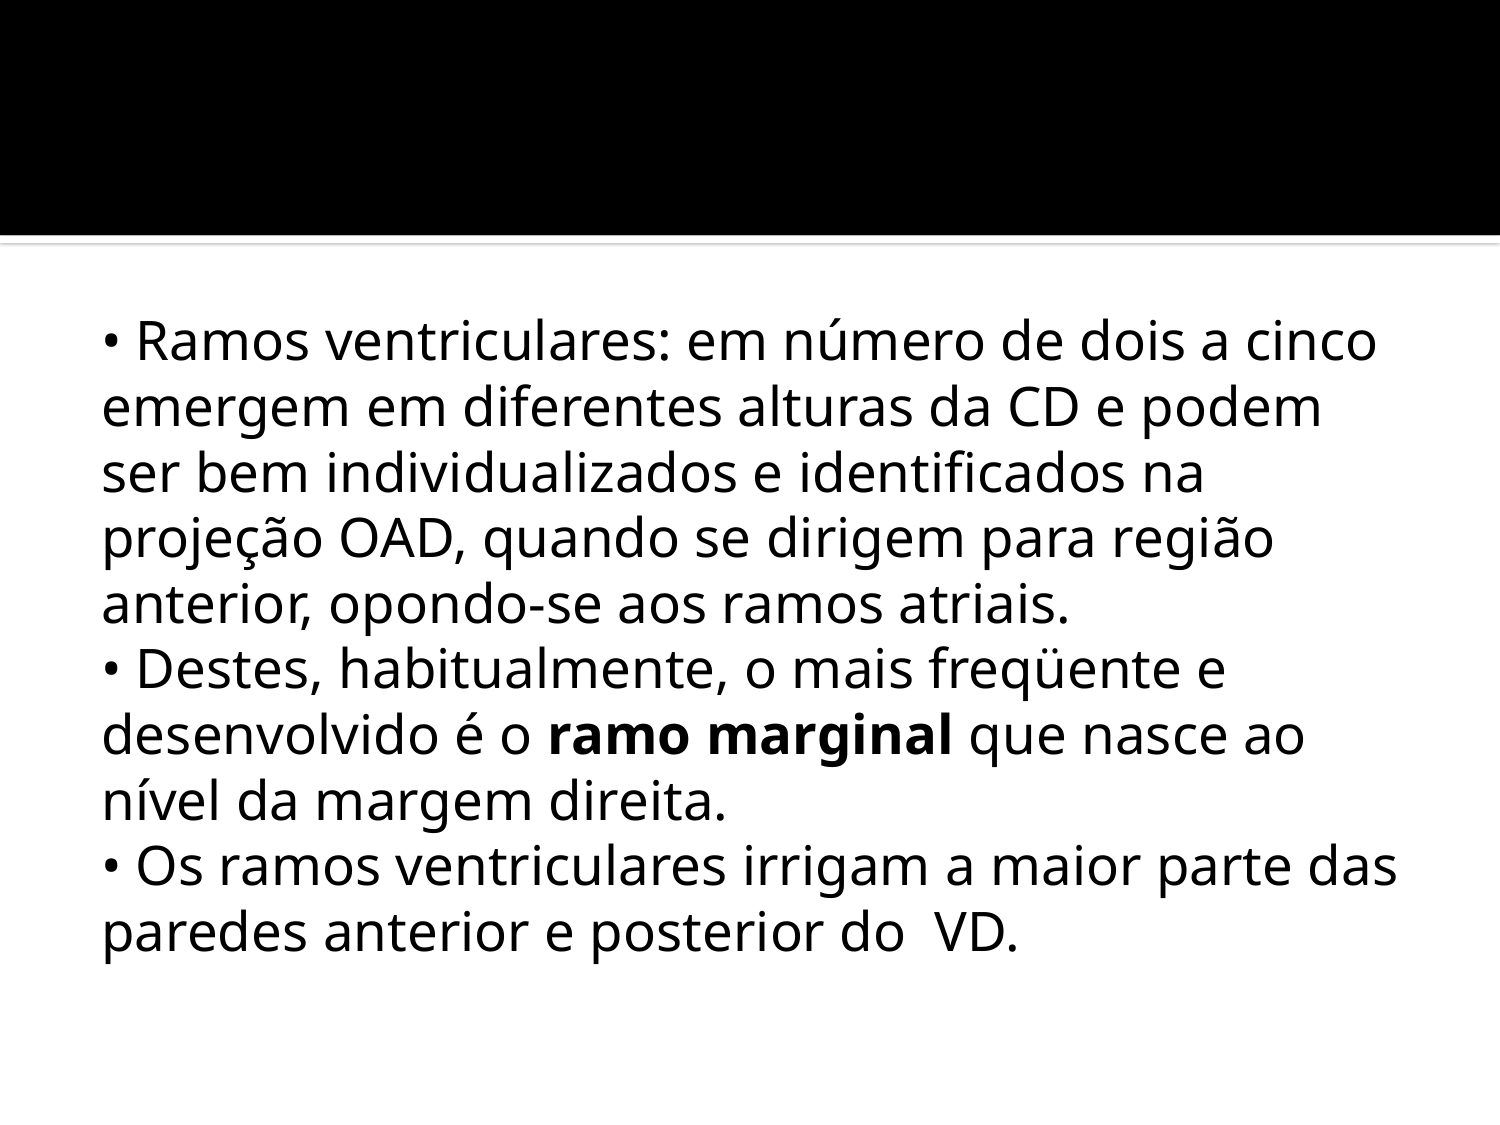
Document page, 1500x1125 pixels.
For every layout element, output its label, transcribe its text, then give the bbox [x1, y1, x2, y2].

list • Ramos ventriculares: em número de dois a cinco emergem em diferentes alturas da CD e podem ser bem individualizados e identificados na projeção OAD, quando se dirigem para região anterior, opondo-se aos ramos atriais. • Destes, habitualmente, o mais freqüente e desenvolvido é o ramo marginal que nasce ao nível da margem direita. • Os ramos ventriculares irrigam a maior parte das paredes anterior e posterior do VD. [75, 291, 1425, 1050]
